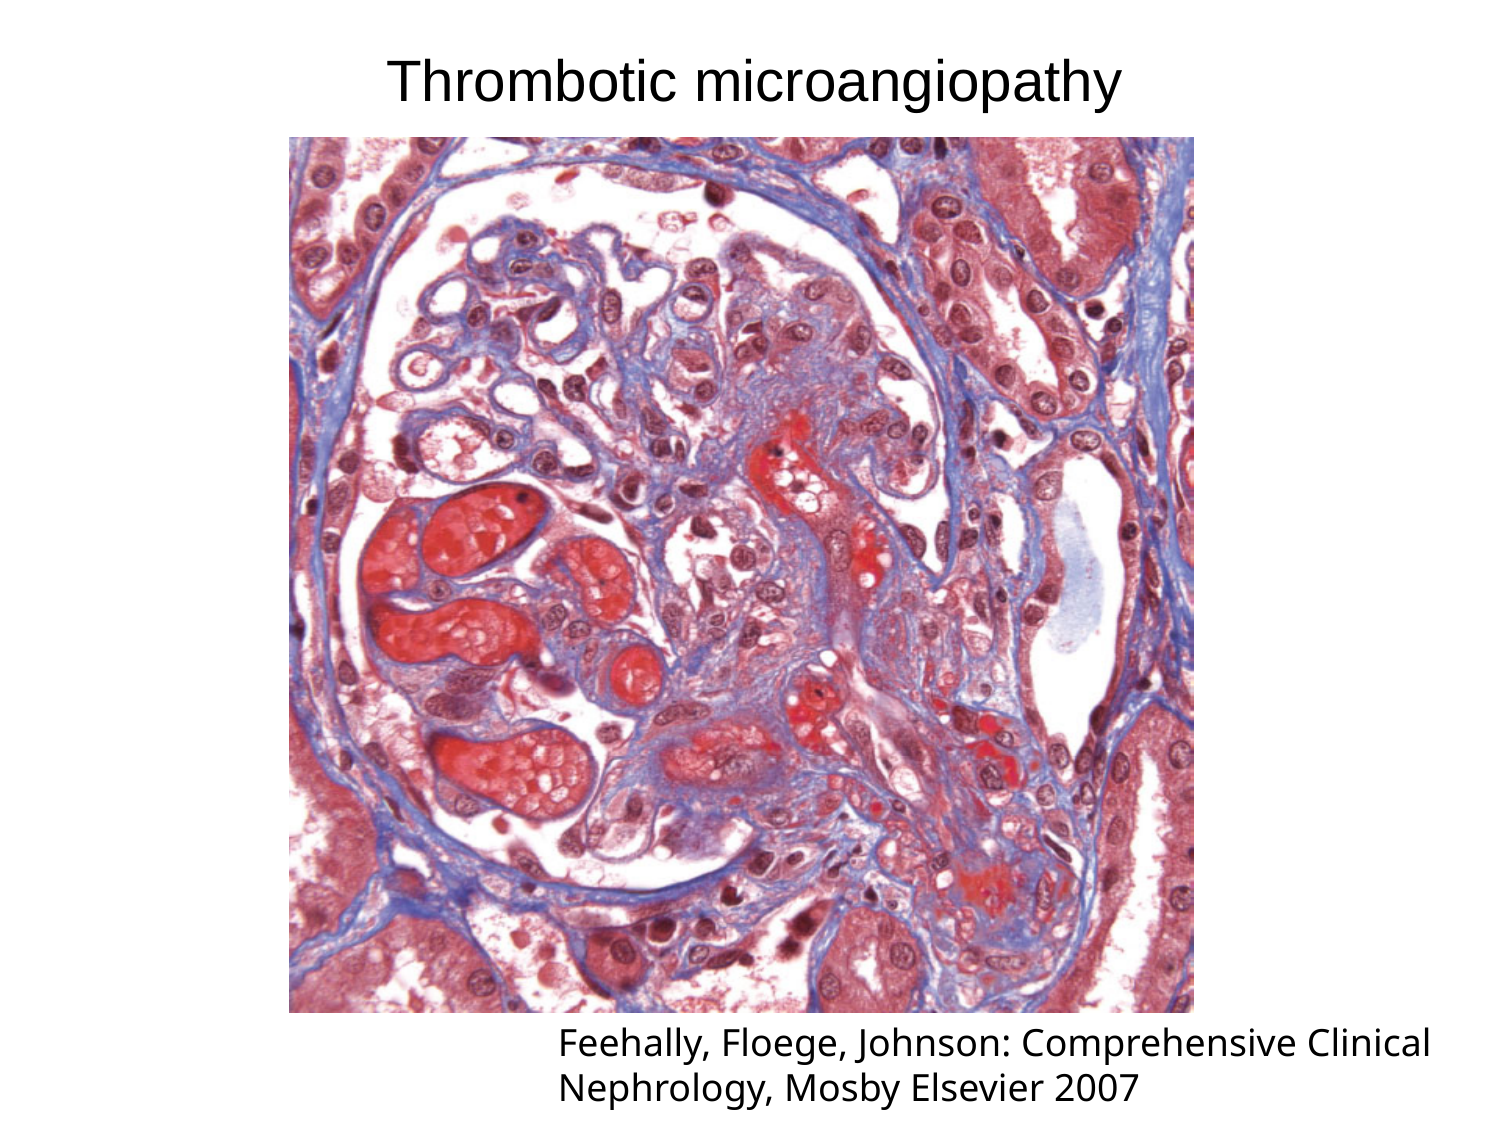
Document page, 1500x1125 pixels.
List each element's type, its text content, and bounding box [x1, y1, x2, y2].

picture [289, 136, 1195, 1013]
text_box Feehally, Floege, Johnson: Comprehensive Clinical Nephrology, Mosby Elsevier 2007 [543, 1011, 1500, 1117]
text_box Thrombotic microangiopathy [386, 42, 1124, 113]
